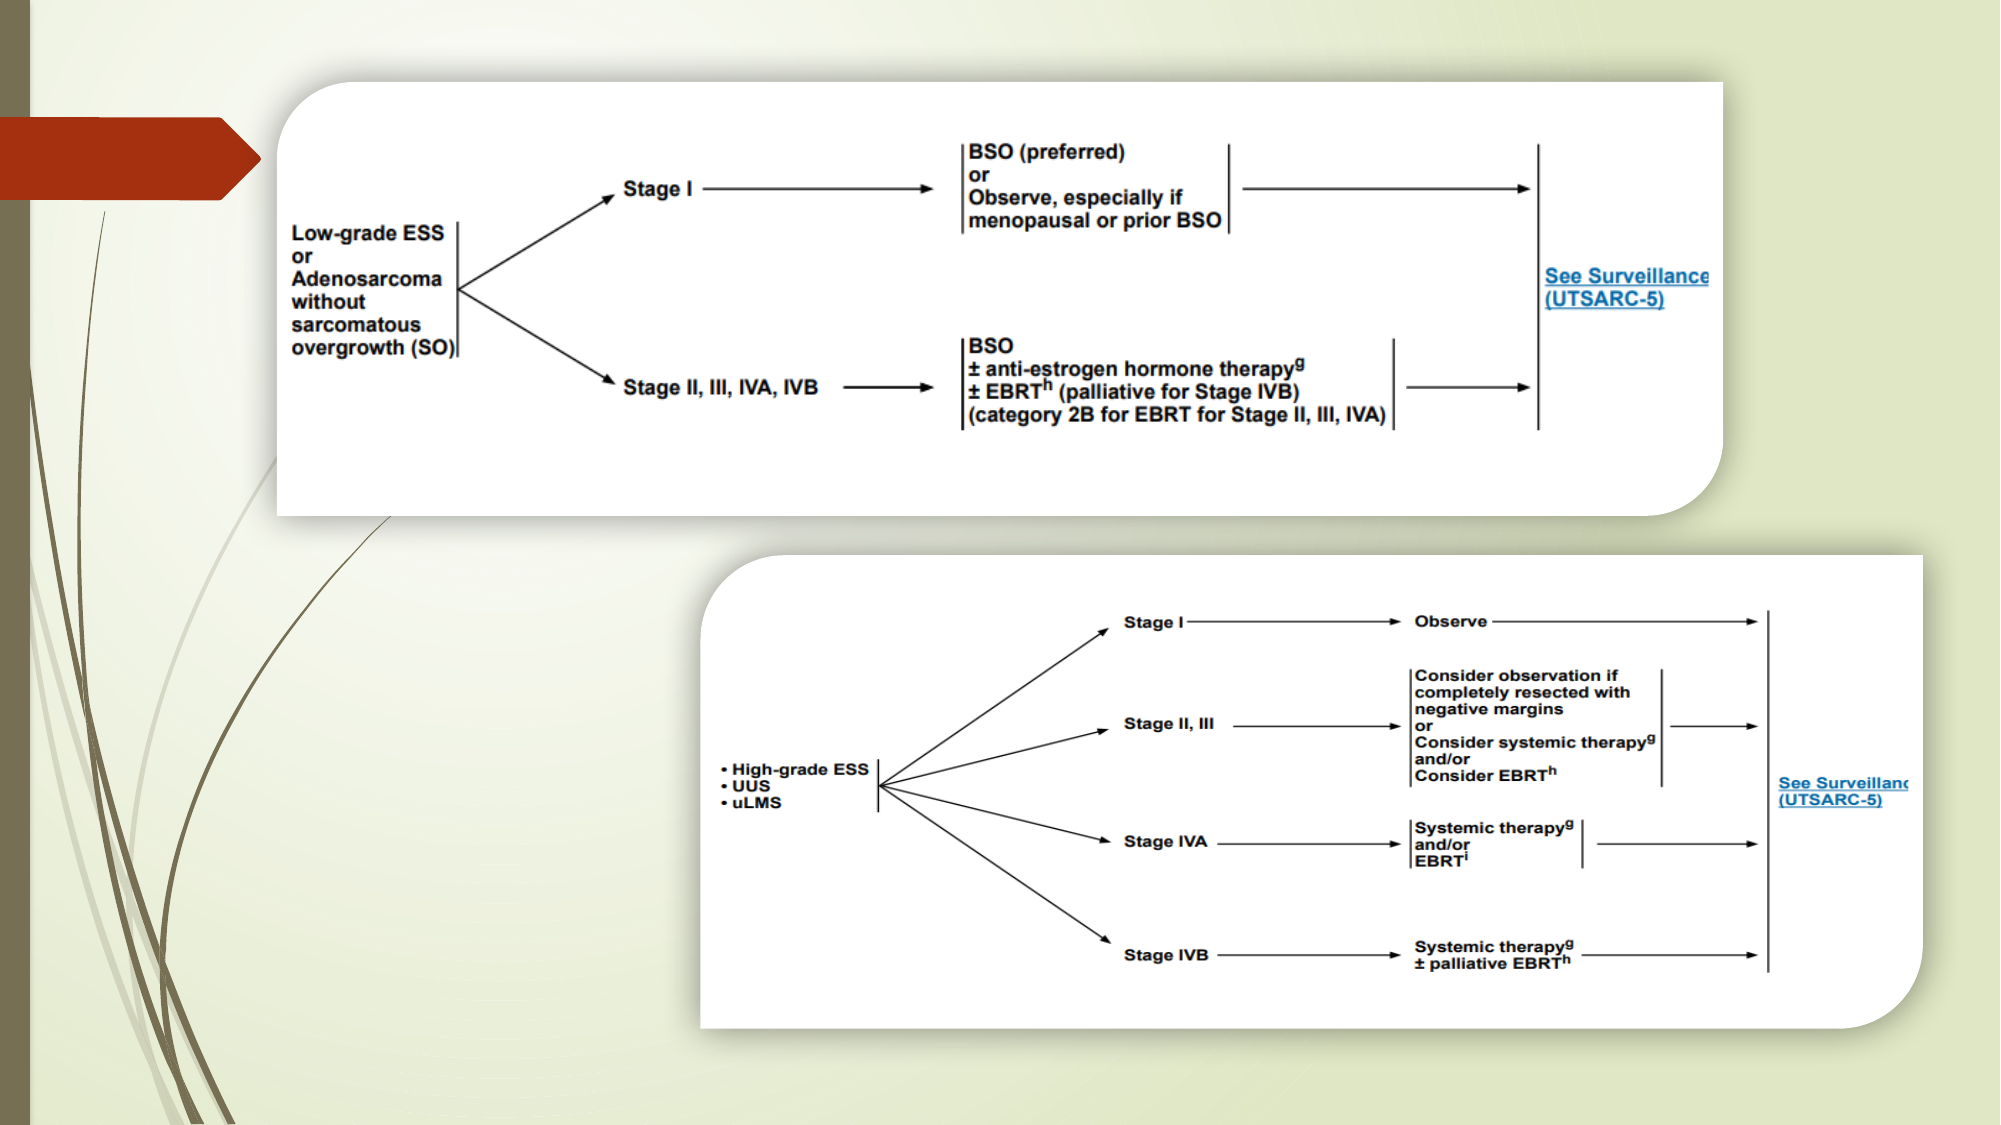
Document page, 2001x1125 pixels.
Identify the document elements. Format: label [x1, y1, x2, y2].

picture [707, 562, 1916, 1022]
picture [283, 89, 1717, 509]
